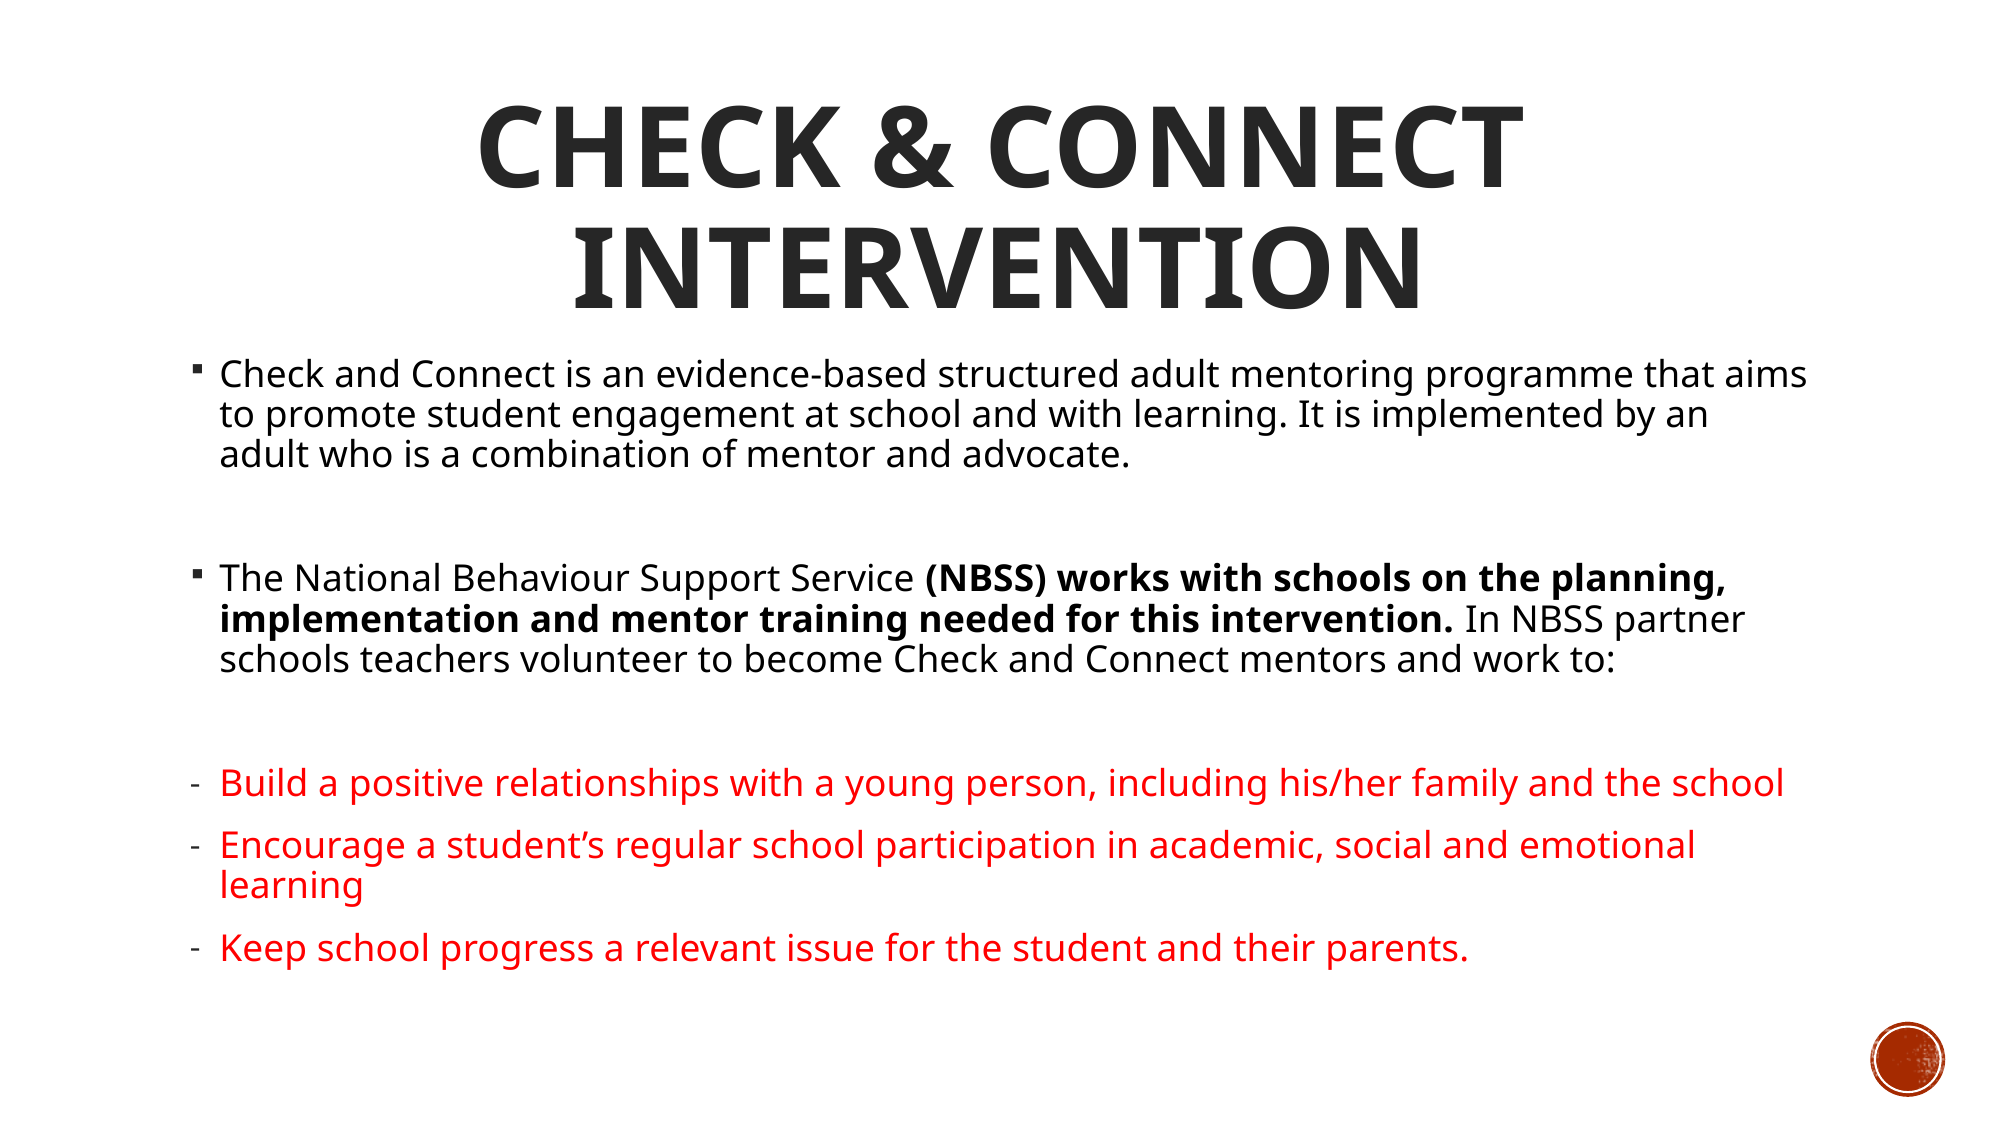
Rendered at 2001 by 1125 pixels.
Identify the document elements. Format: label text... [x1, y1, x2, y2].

list Check and Connect is an evidence-based structured adult mentoring programme that aims to promote student engagement at school and with learning. It is implemented by an adult who is a combination of mentor and advocate. The National Behaviour Support Service (NBSS) works with schools on the planning, implementation and mentor training needed for this intervention. In NBSS partner schools teachers volunteer to become Check and Connect mentors and work to: Build a positive relationships with a young person, including his/her family and the school Encourage a student’s regular school participation in academic, social and emotional learning Keep school progress a relevant issue for the student and their parents. [175, 347, 1826, 1013]
title CHECK & CONNECT INTERVENTION [175, 79, 1826, 344]
